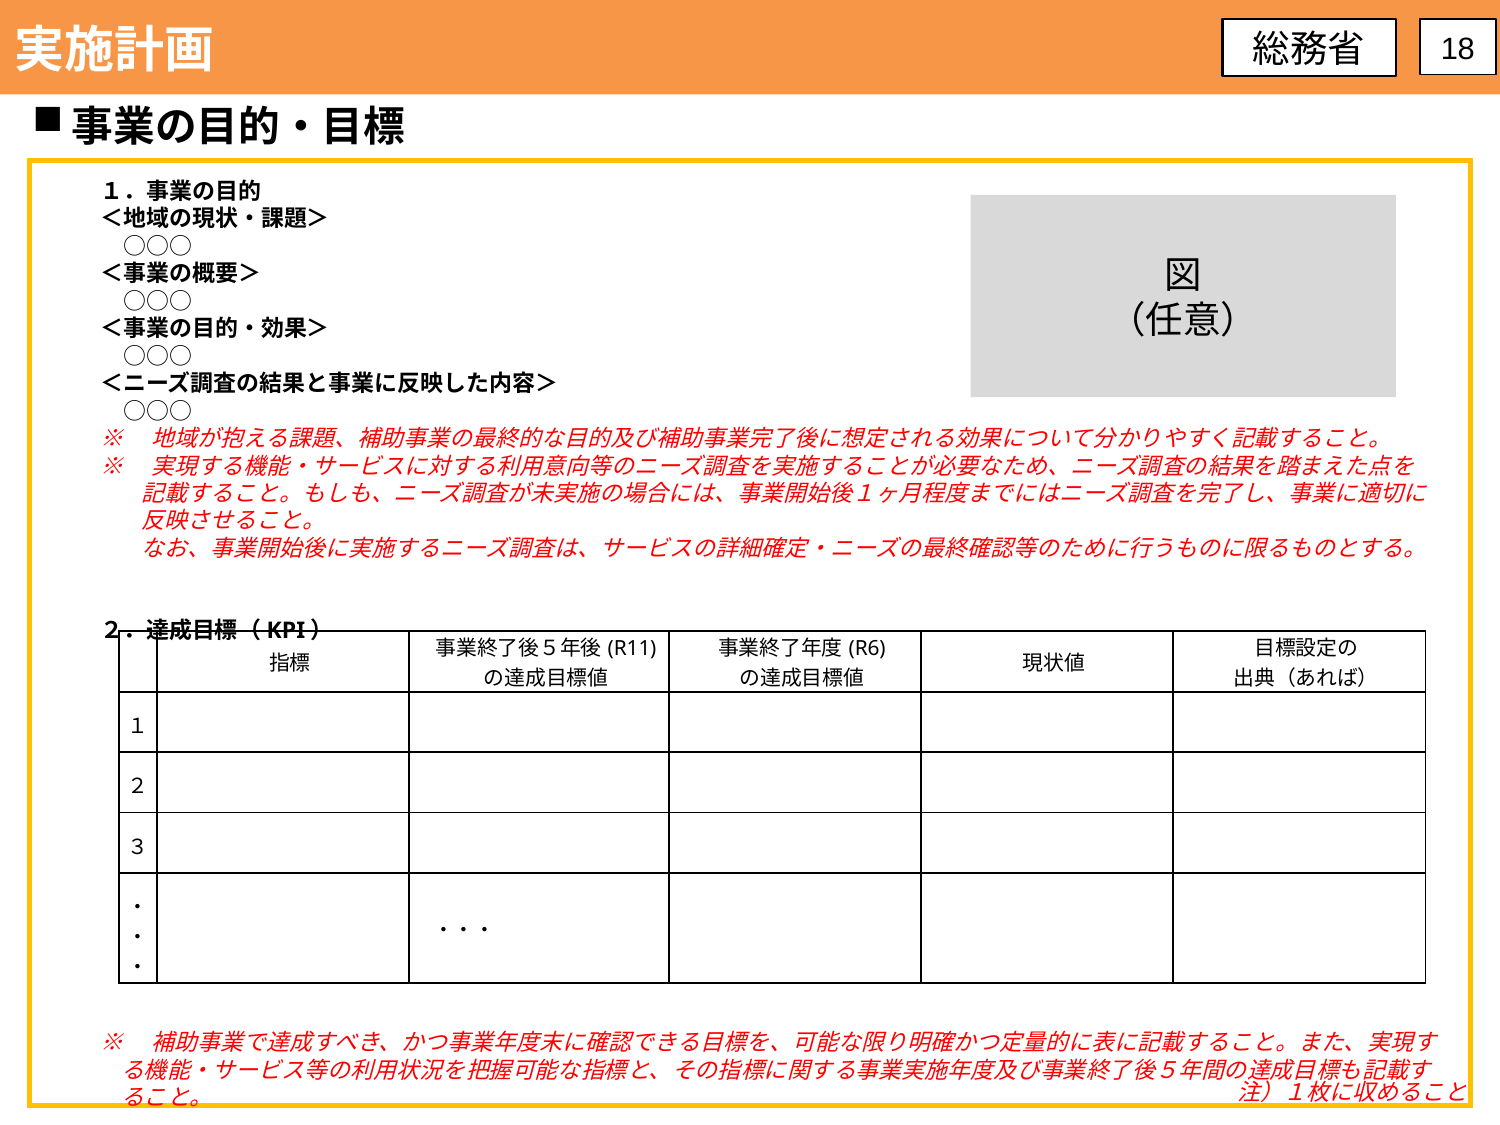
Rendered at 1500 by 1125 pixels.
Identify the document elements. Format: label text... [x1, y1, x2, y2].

table_header 事業終了年度(R6) の達成目標値 [670, 632, 920, 691]
table_header 現状値 [922, 632, 1172, 691]
text_box [29, 160, 1471, 1106]
text_box 実施計画 [0, 0, 1500, 95]
table_header 目標設定の 出典（あれば） [1174, 632, 1425, 691]
text_box 事業の目的・目標 [17, 92, 1232, 157]
table_header 指標 [158, 632, 408, 691]
table_cell [158, 693, 408, 751]
table_cell [922, 693, 1172, 751]
text_box 図 （任意） [969, 193, 1398, 399]
table_cell １ [120, 693, 156, 751]
table_cell [1174, 813, 1425, 872]
table_cell [158, 874, 408, 982]
table_cell ・ ・ ・ [120, 874, 156, 982]
table_cell [158, 753, 408, 812]
text_box 総務省 [1220, 17, 1398, 78]
table_cell [410, 693, 668, 751]
text_box １．事業の目的 ＜地域の現状・課題＞ ○○○ ＜事業の概要＞ ○○○ ＜事業の目的・効果＞ ○○○ ＜ニーズ調査の結果と事業に反映した内容＞ ○○○ ※ 地域が抱える課題、補助事業の最終的な目的及び補助事業完了後に想定される効果について分かりやすく記載すること。 ※ 実現する機能・サービスに対する利用意向等のニーズ調査を実施することが必要なため、ニーズ調査の結果を踏まえた点を記載すること。もしも、ニーズ調査が未実施の場合には、事業開始後１ヶ月程度までにはニーズ調査を完了し、事業に適切に反映させること。 なお、事業開始後に実施するニーズ調査は、サービスの詳細確定・ニーズの最終確認等のために行うものに限るものとする。 ２．達成目標（KPI） ※ 補助事業で達成すべき、かつ事業年度末に確認できる目標を、可能な限り明確かつ定量的に表に記載すること。また、実現する機能・サービス等の利用状況を把握可能な指標と、その指標に関する事業実施年度及び事業終了後５年間の達成目標も記載すること。 [64, 169, 1459, 1118]
table_cell [670, 874, 920, 982]
table_cell [670, 813, 920, 872]
table_cell [158, 813, 408, 872]
table_cell [1174, 874, 1425, 982]
table_cell [410, 753, 668, 812]
table_cell [670, 693, 920, 751]
table_cell [1174, 693, 1425, 751]
table_cell [922, 874, 1172, 982]
table_cell [922, 813, 1172, 872]
text_box 注）１枚に収めること [919, 1070, 1482, 1113]
table_header 事業終了後５年後(R11) の達成目標値 [410, 632, 668, 691]
table_cell [670, 753, 920, 812]
table_cell ・・・ [410, 874, 668, 982]
table_cell [1174, 753, 1425, 812]
table_cell [922, 753, 1172, 812]
table_header [120, 632, 156, 691]
text_box 18 [1418, 17, 1498, 77]
table_cell ２ [120, 753, 156, 812]
table_cell [410, 813, 668, 872]
table_cell ３ [120, 813, 156, 872]
